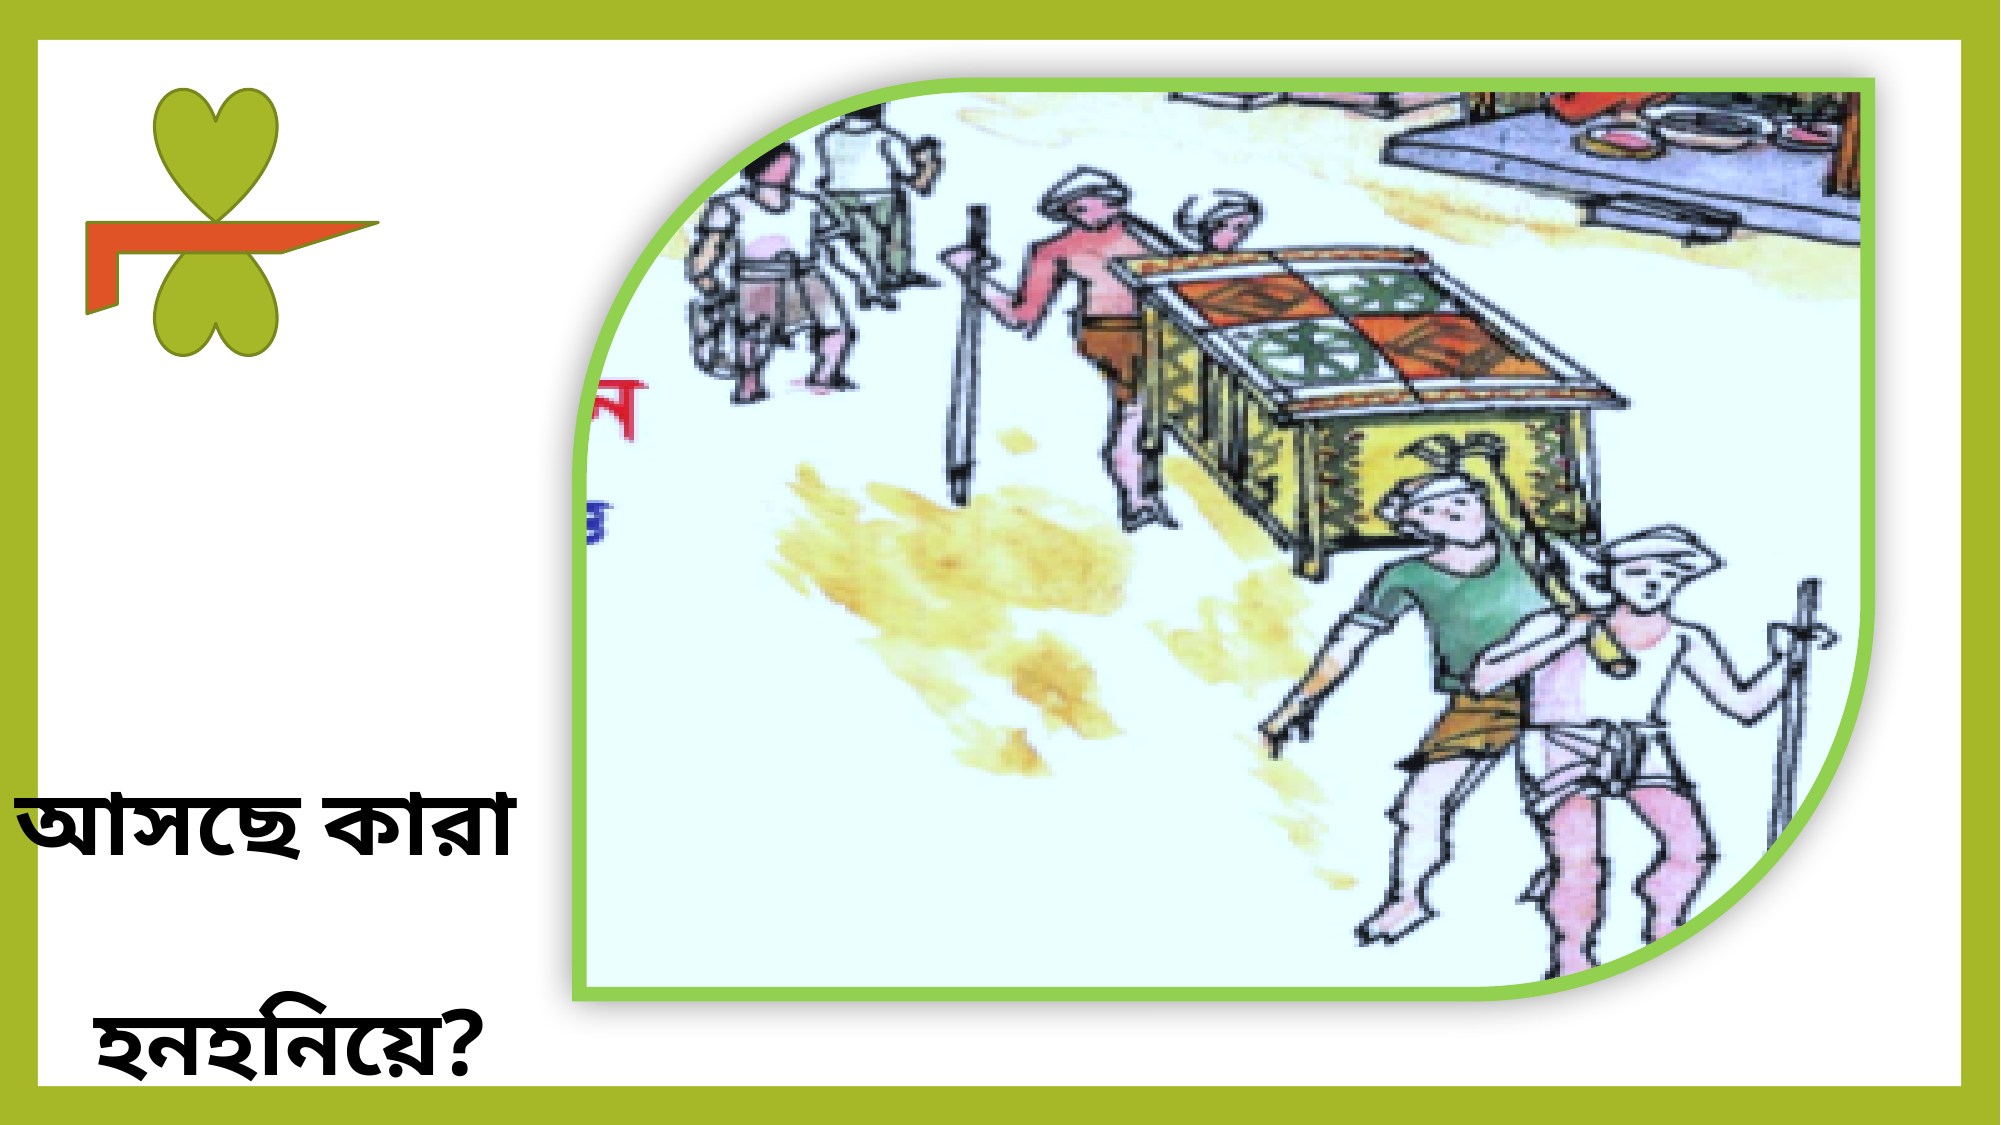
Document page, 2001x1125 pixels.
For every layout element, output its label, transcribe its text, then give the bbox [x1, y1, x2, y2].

picture [579, 84, 1869, 995]
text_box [86, 87, 379, 358]
text_box আসছে কারা হনহনিয়ে? [0, 756, 580, 1102]
